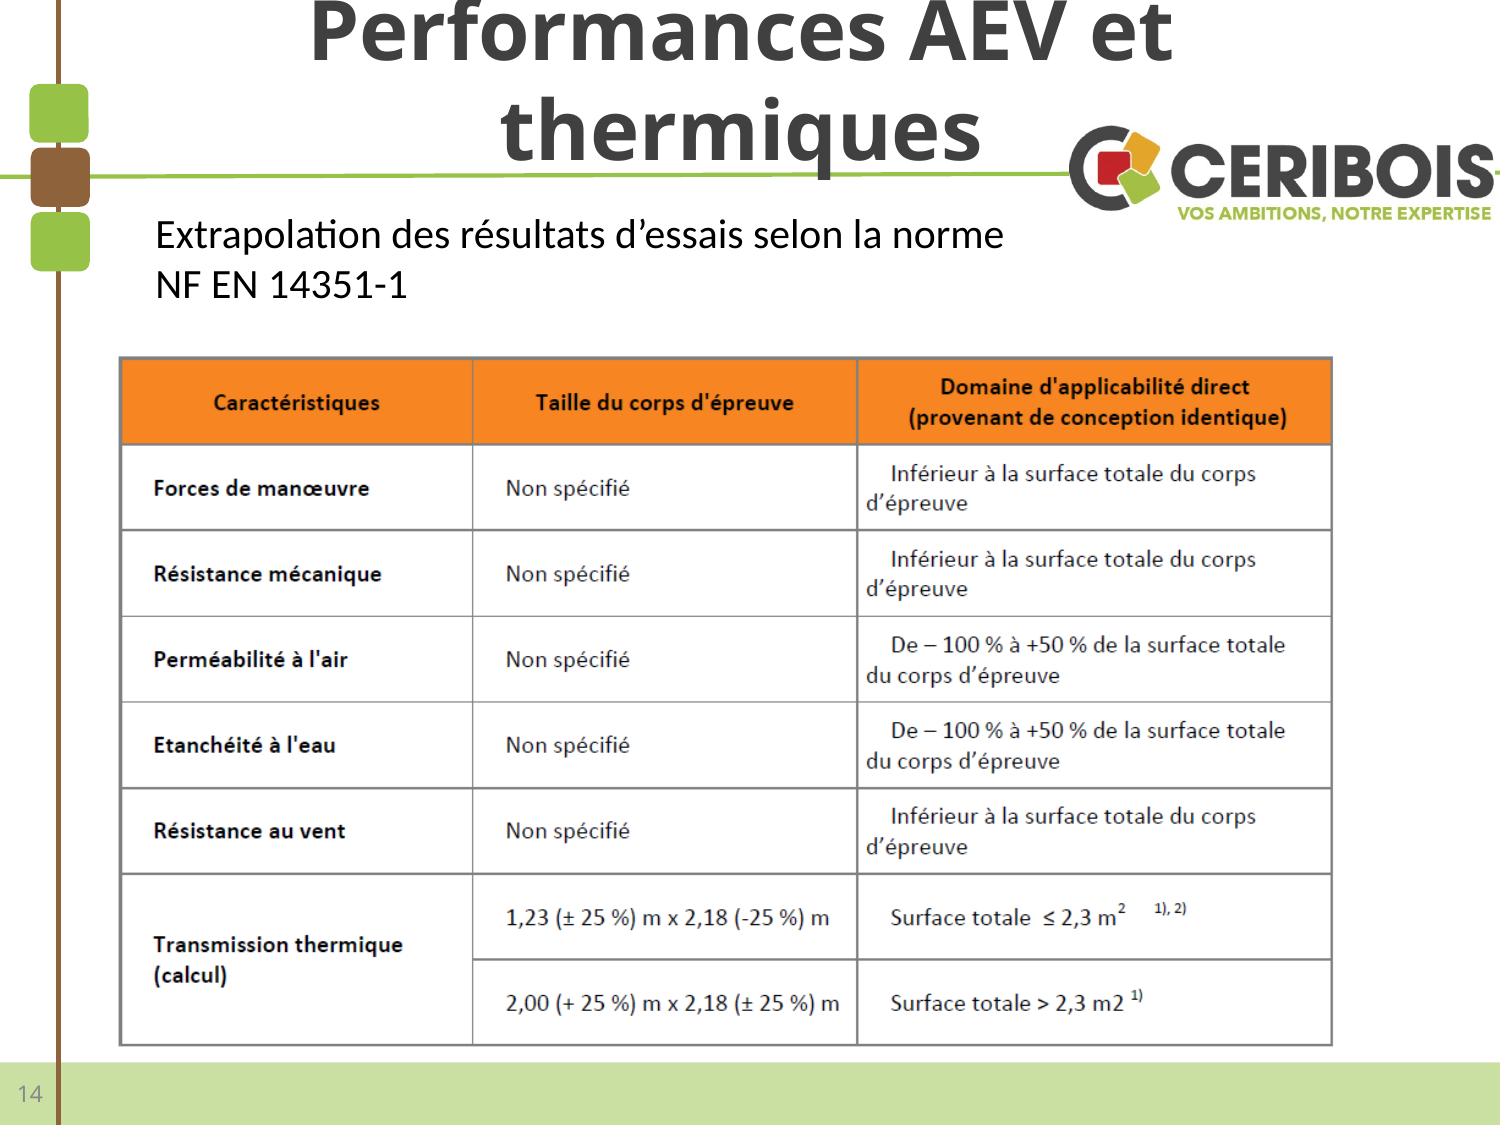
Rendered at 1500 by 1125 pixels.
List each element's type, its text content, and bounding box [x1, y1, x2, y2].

text_box Extrapolation des résultats d’essais selon la norme NF EN 14351-1 [140, 199, 1043, 314]
picture [1069, 125, 1495, 228]
title Performances AEV et thermiques [58, 0, 1425, 154]
picture [81, 327, 1376, 1063]
slide_number 14 [0, 1065, 59, 1125]
